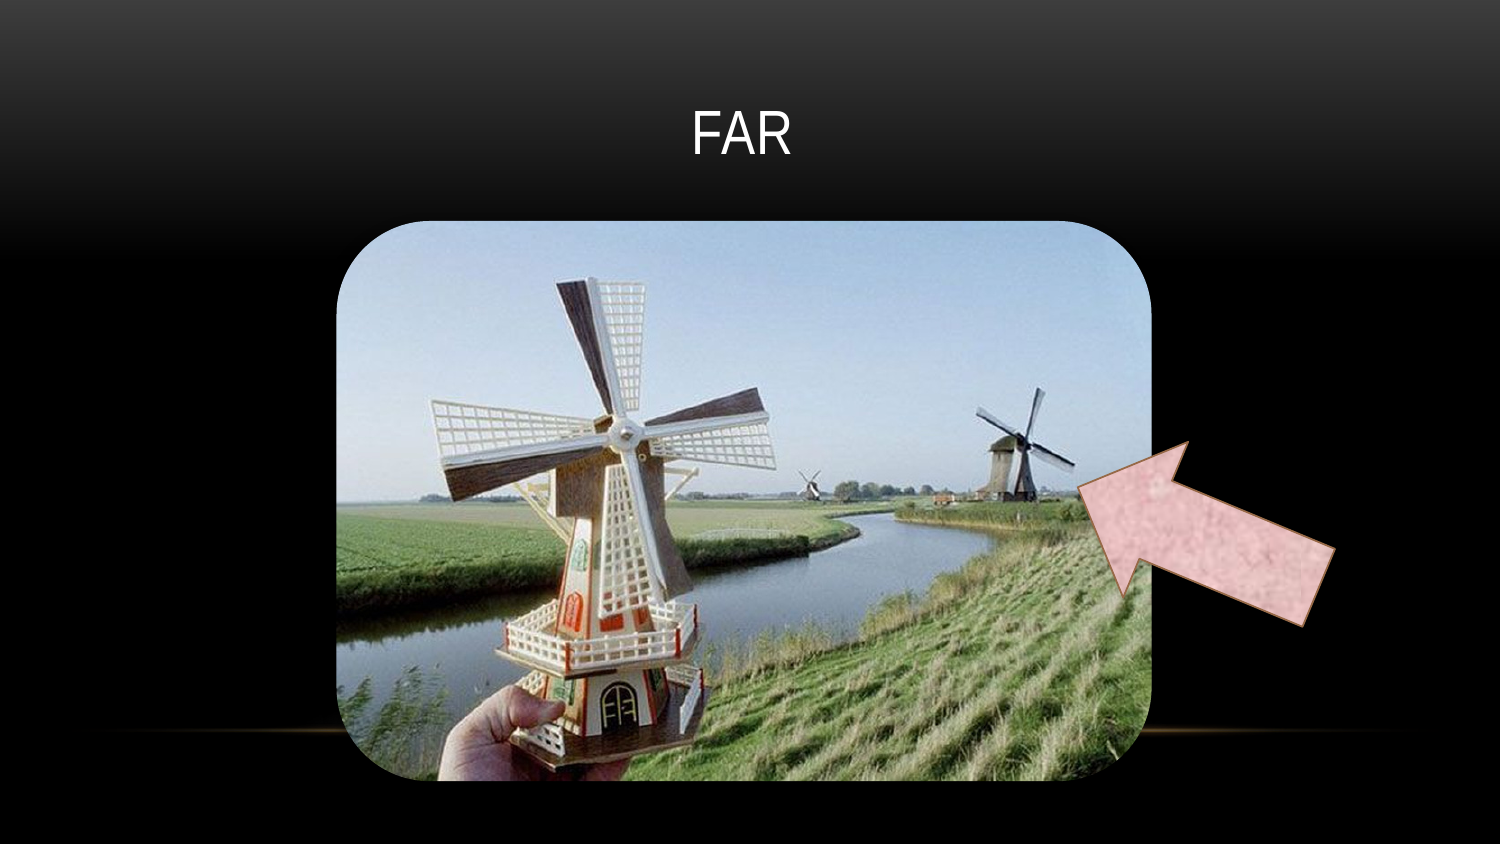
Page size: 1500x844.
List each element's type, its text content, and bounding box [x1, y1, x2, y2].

title Far [99, 33, 1400, 175]
picture [0, 0, 1500, 844]
text_box [1158, 441, 1336, 628]
